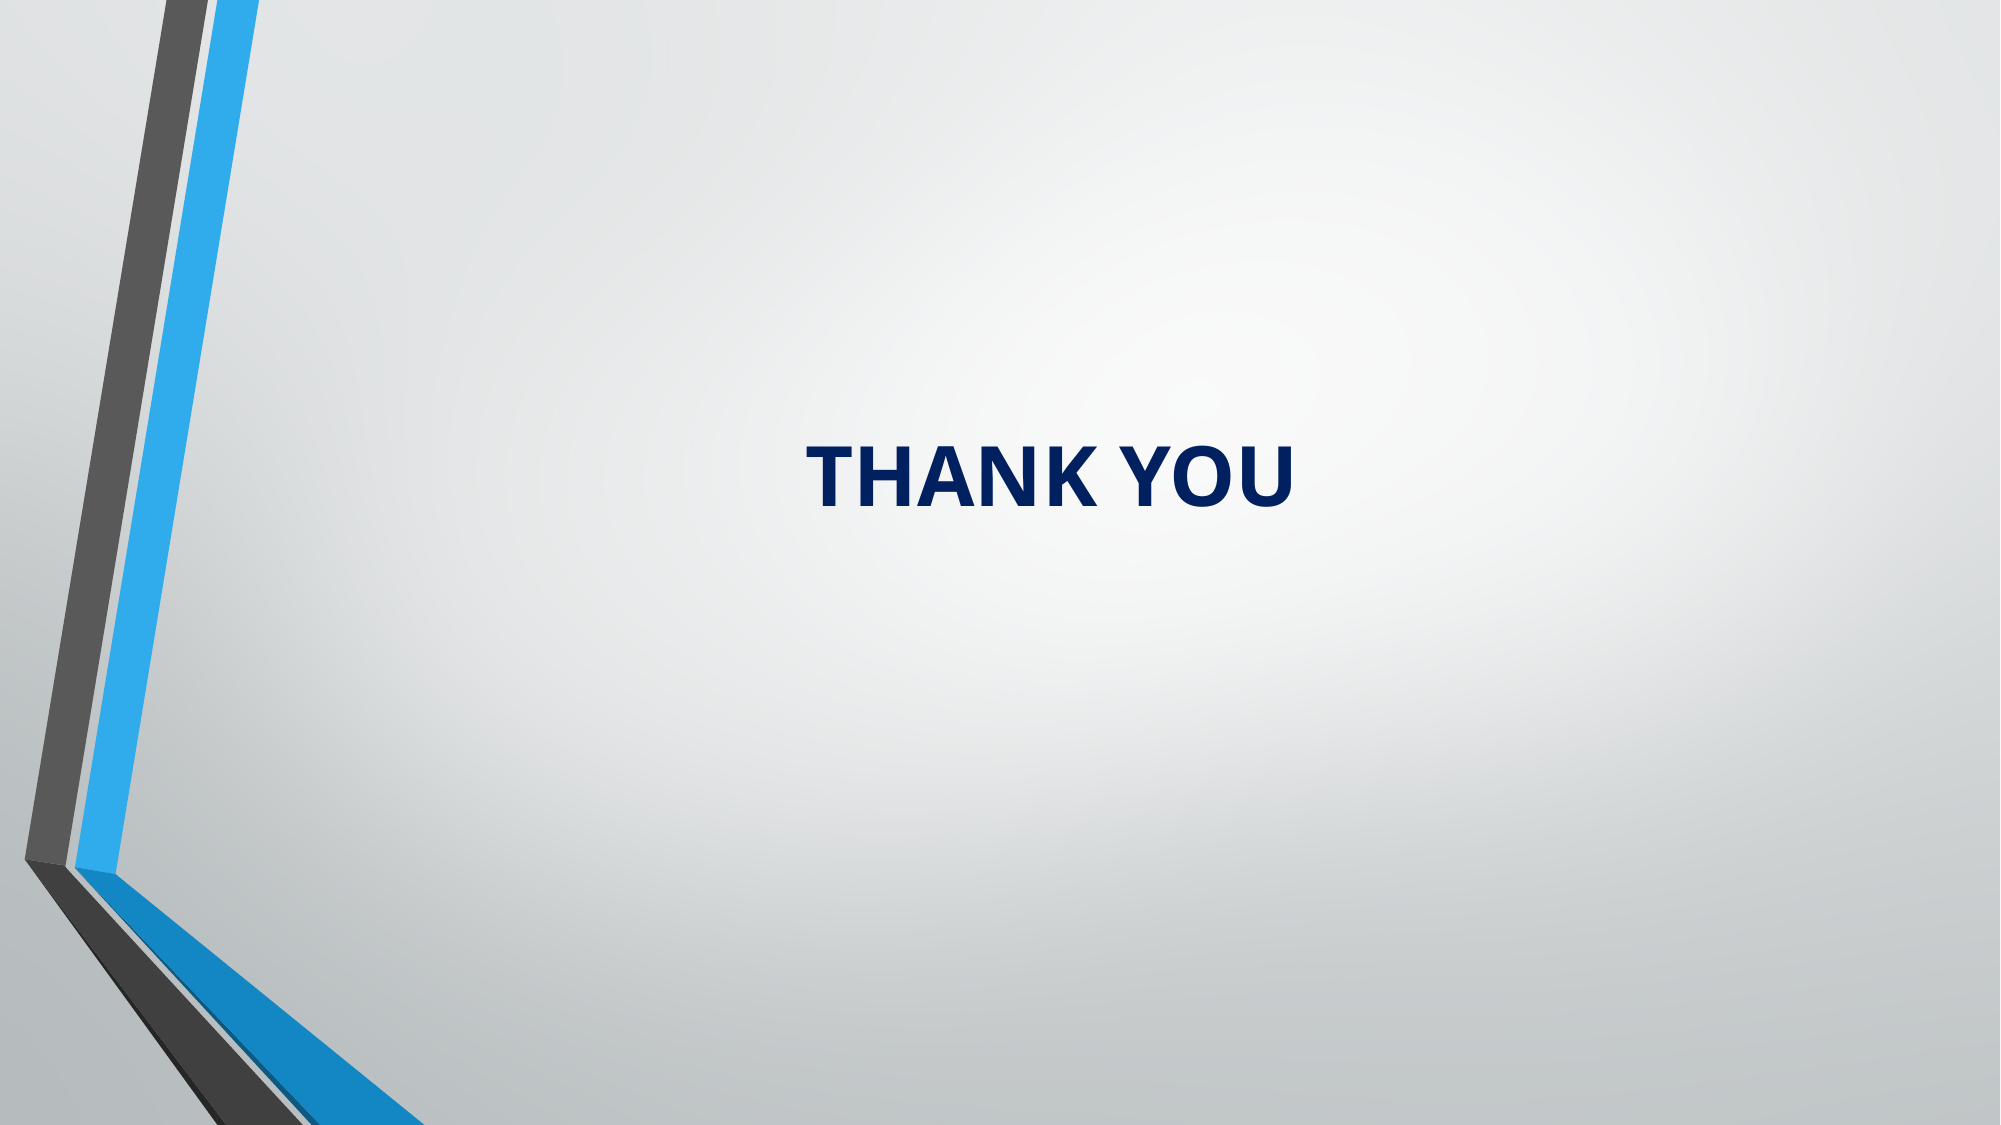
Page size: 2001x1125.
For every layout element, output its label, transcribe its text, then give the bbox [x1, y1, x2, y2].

title THANK YOU [171, 353, 1933, 693]
